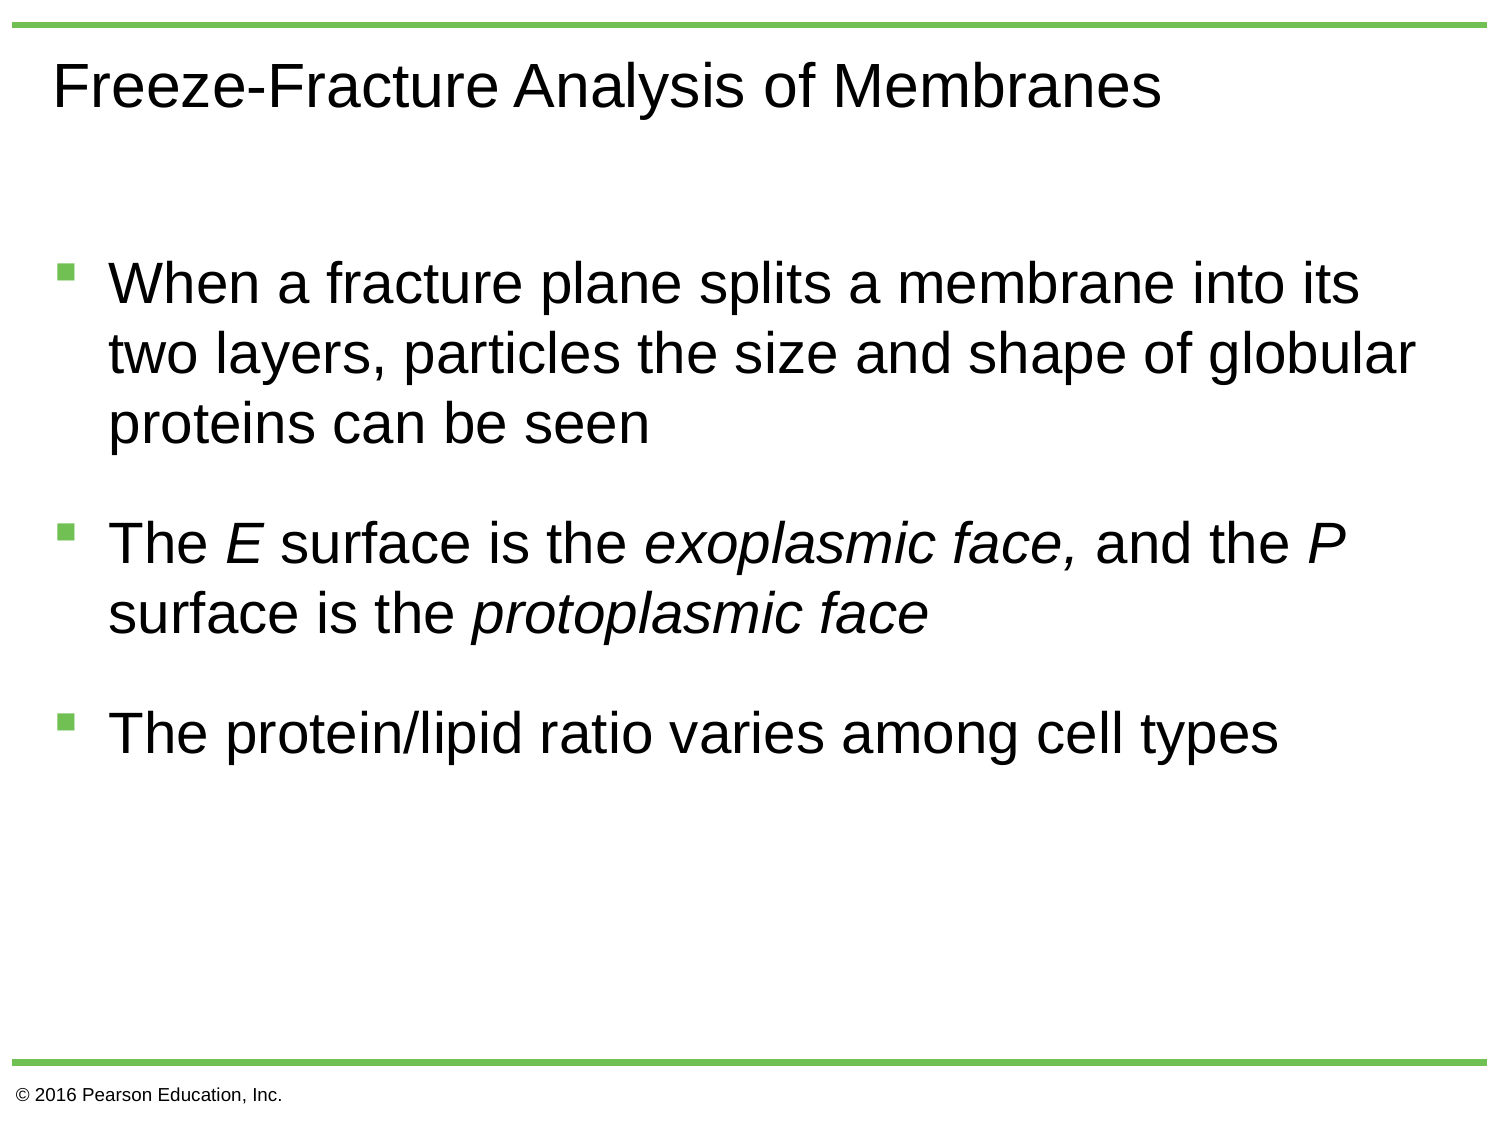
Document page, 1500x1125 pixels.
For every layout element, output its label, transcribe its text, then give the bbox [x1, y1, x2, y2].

list When a fracture plane splits a membrane into its two layers, particles the size and shape of globular proteins can be seen The E surface is the exoplasmic face, and the P surface is the protoplasmic face The protein/lipid ratio varies among cell types [37, 237, 1463, 1050]
title Freeze-Fracture Analysis of Membranes [37, 37, 1463, 213]
footer © 2016 Pearson Education, Inc. [0, 1062, 476, 1125]
